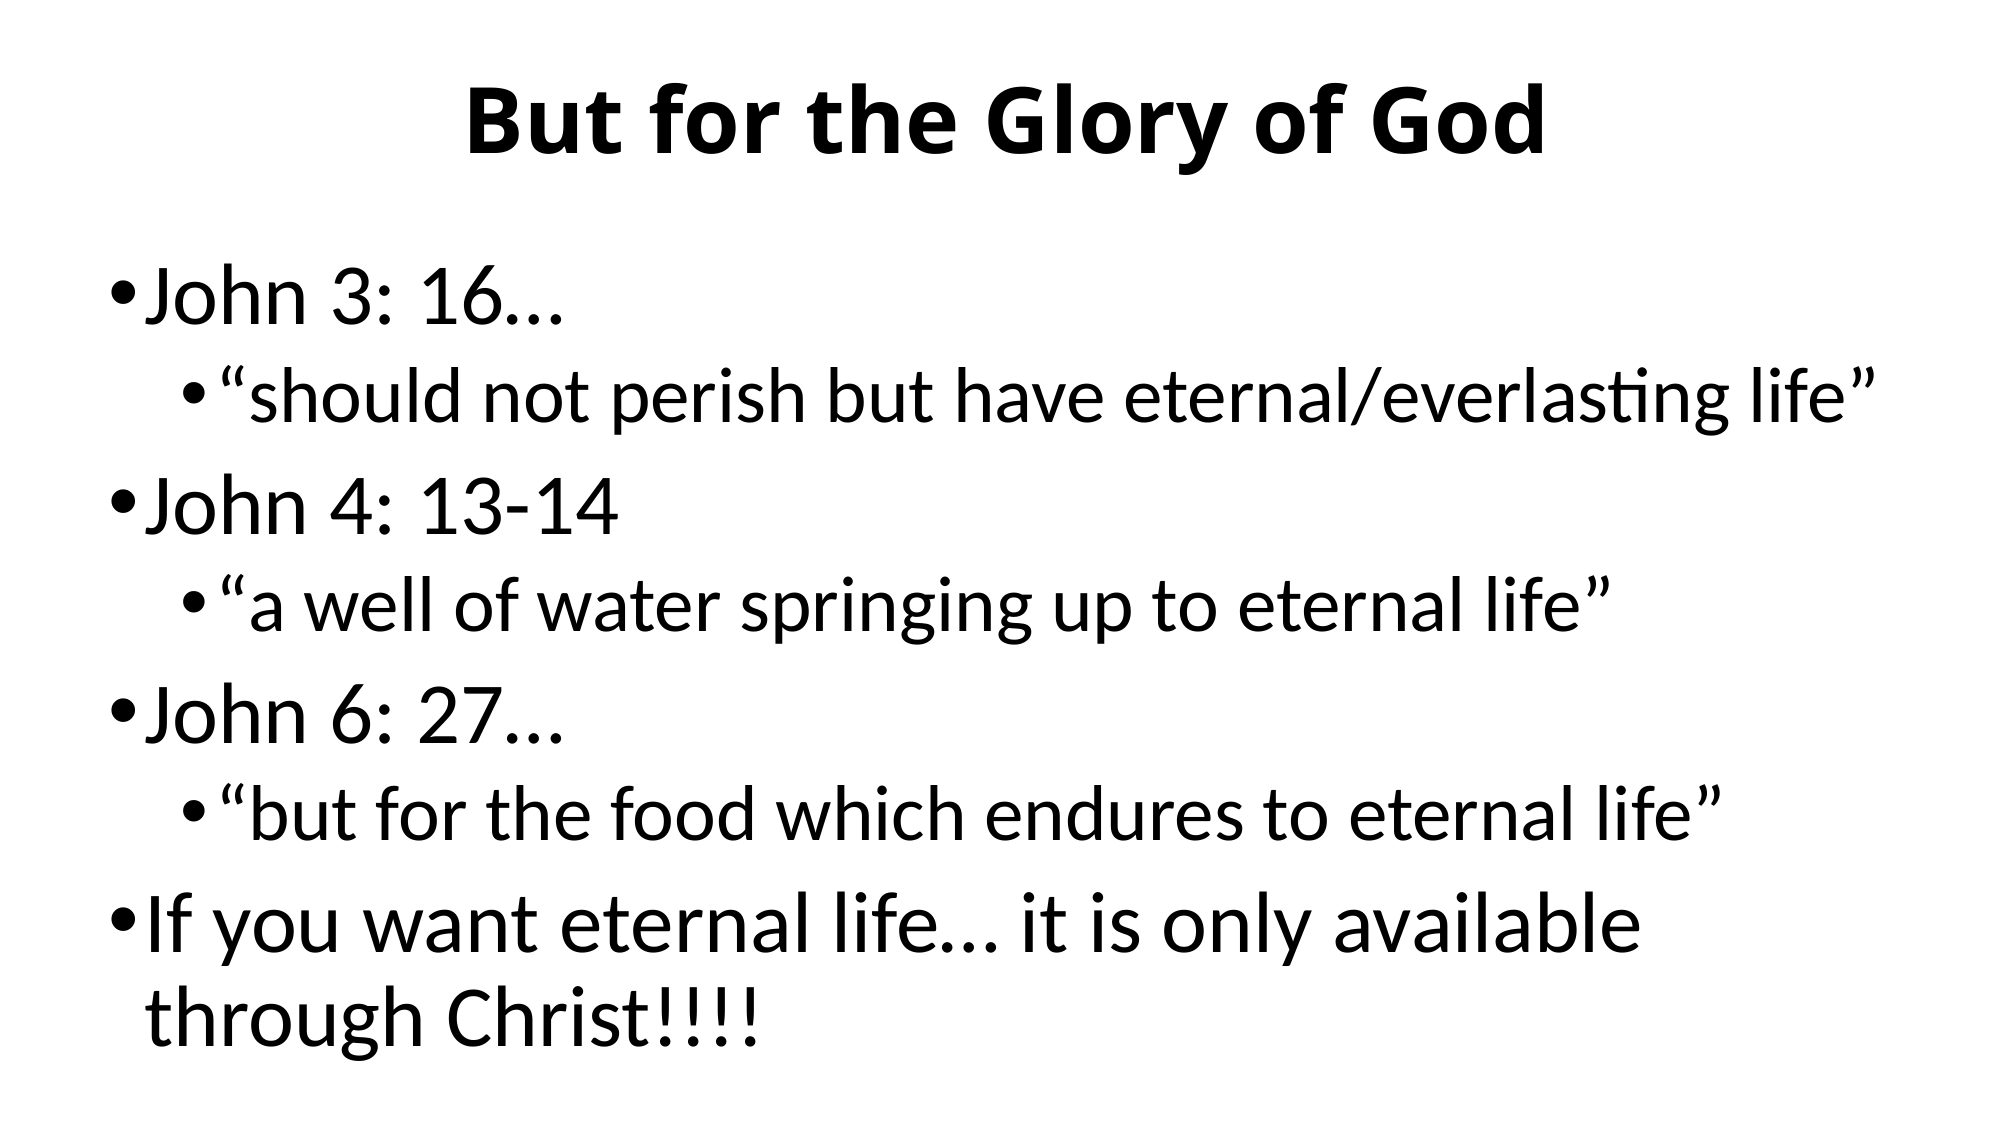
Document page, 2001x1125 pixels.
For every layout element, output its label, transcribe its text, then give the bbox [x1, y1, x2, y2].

list John 3: 16… “should not perish but have eternal/everlasting life” John 4: 13-14 “a well of water springing up to eternal life” John 6: 27… “but for the food which endures to eternal life” If you want eternal life… it is only available through Christ!!!! [93, 242, 1920, 1125]
title But for the Glory of God [93, 41, 1920, 207]
